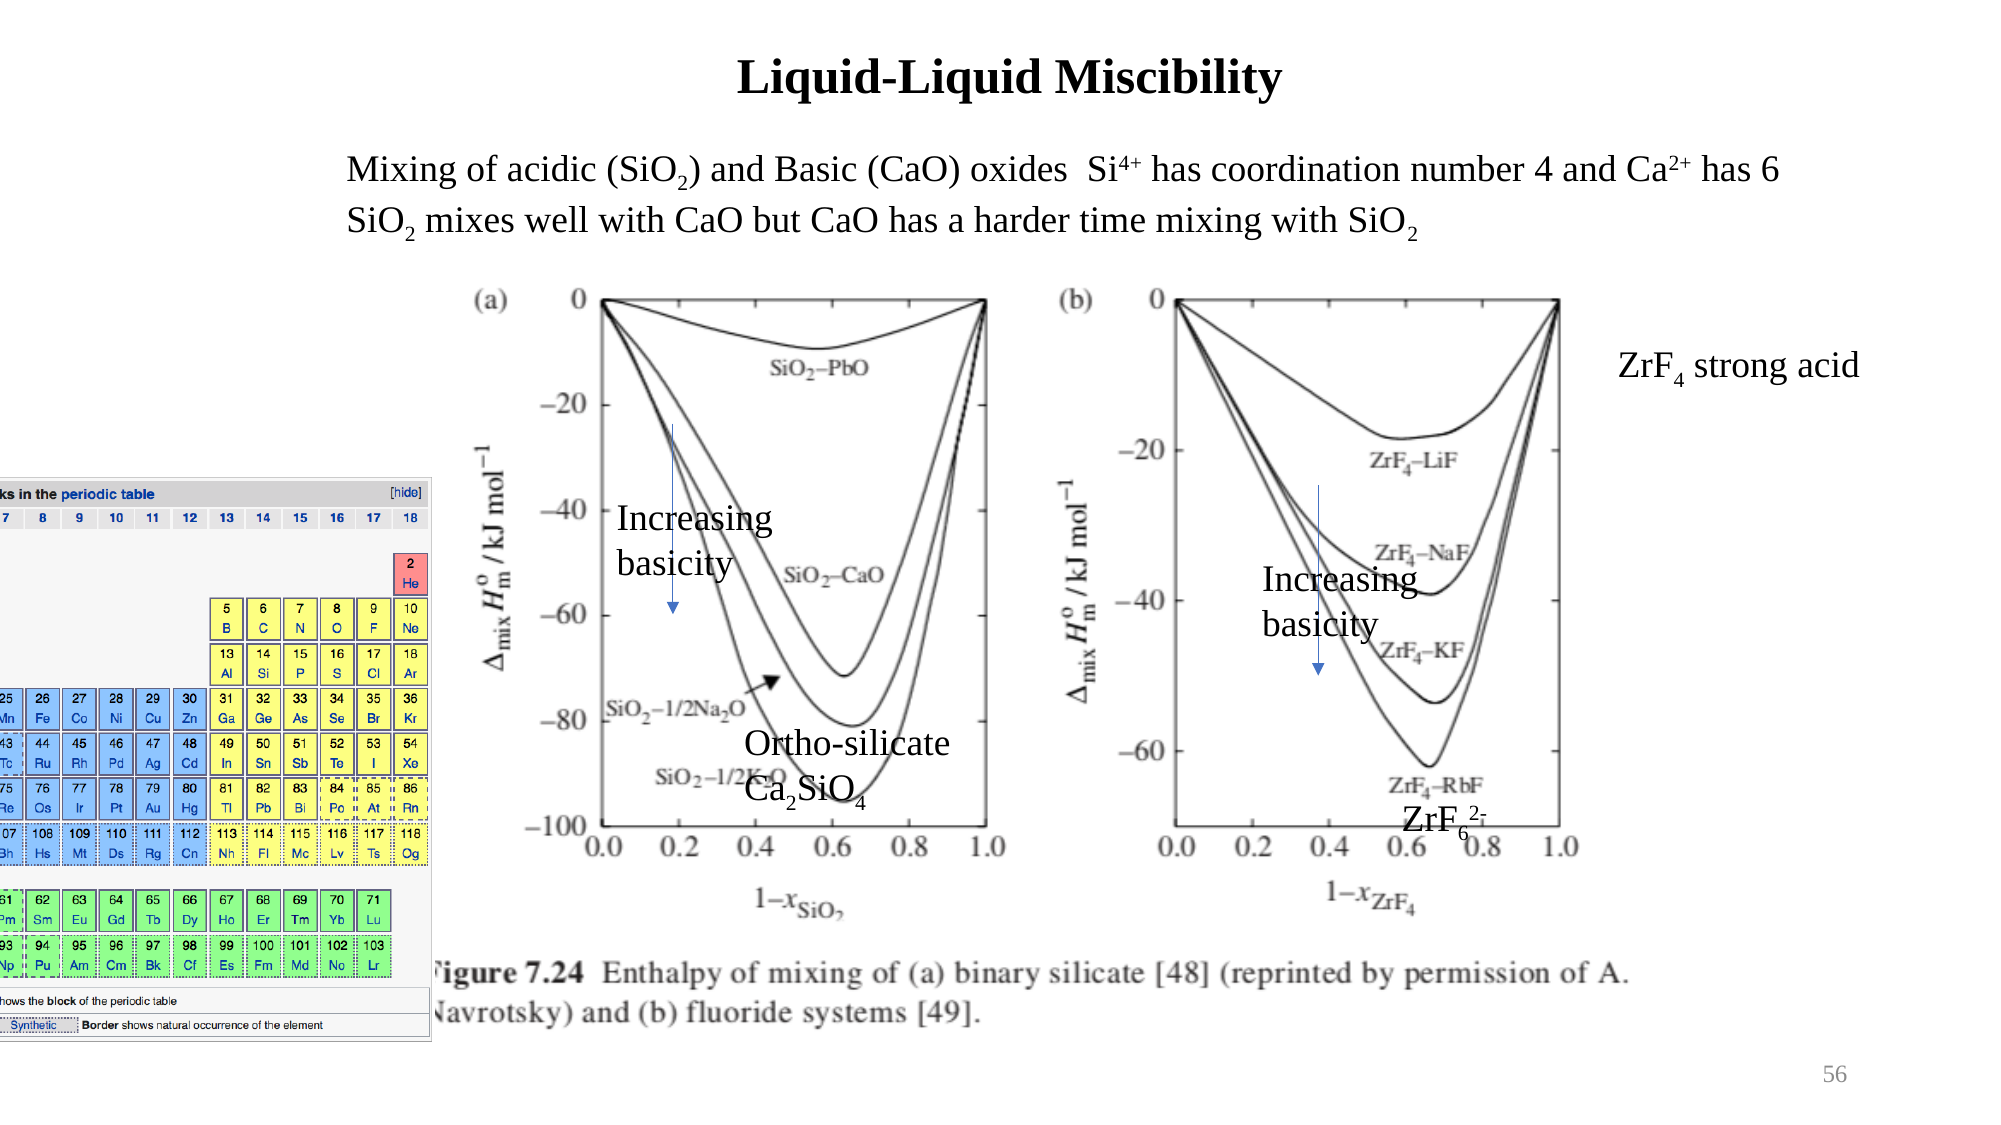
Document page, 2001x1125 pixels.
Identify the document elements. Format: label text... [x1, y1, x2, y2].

picture [0, 474, 435, 1043]
text_box Liquid-Liquid Miscibility [722, 36, 1299, 111]
text_box Mixing of acidic (SiO2) and Basic (CaO) oxides Si4+ has coordination number 4 and Ca2+ has 6 SiO2 mixes well with CaO but CaO has a harder time mixing with SiO2 [331, 136, 1795, 254]
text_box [408, 273, 1877, 1043]
slide_number 56 [1412, 1043, 1863, 1103]
